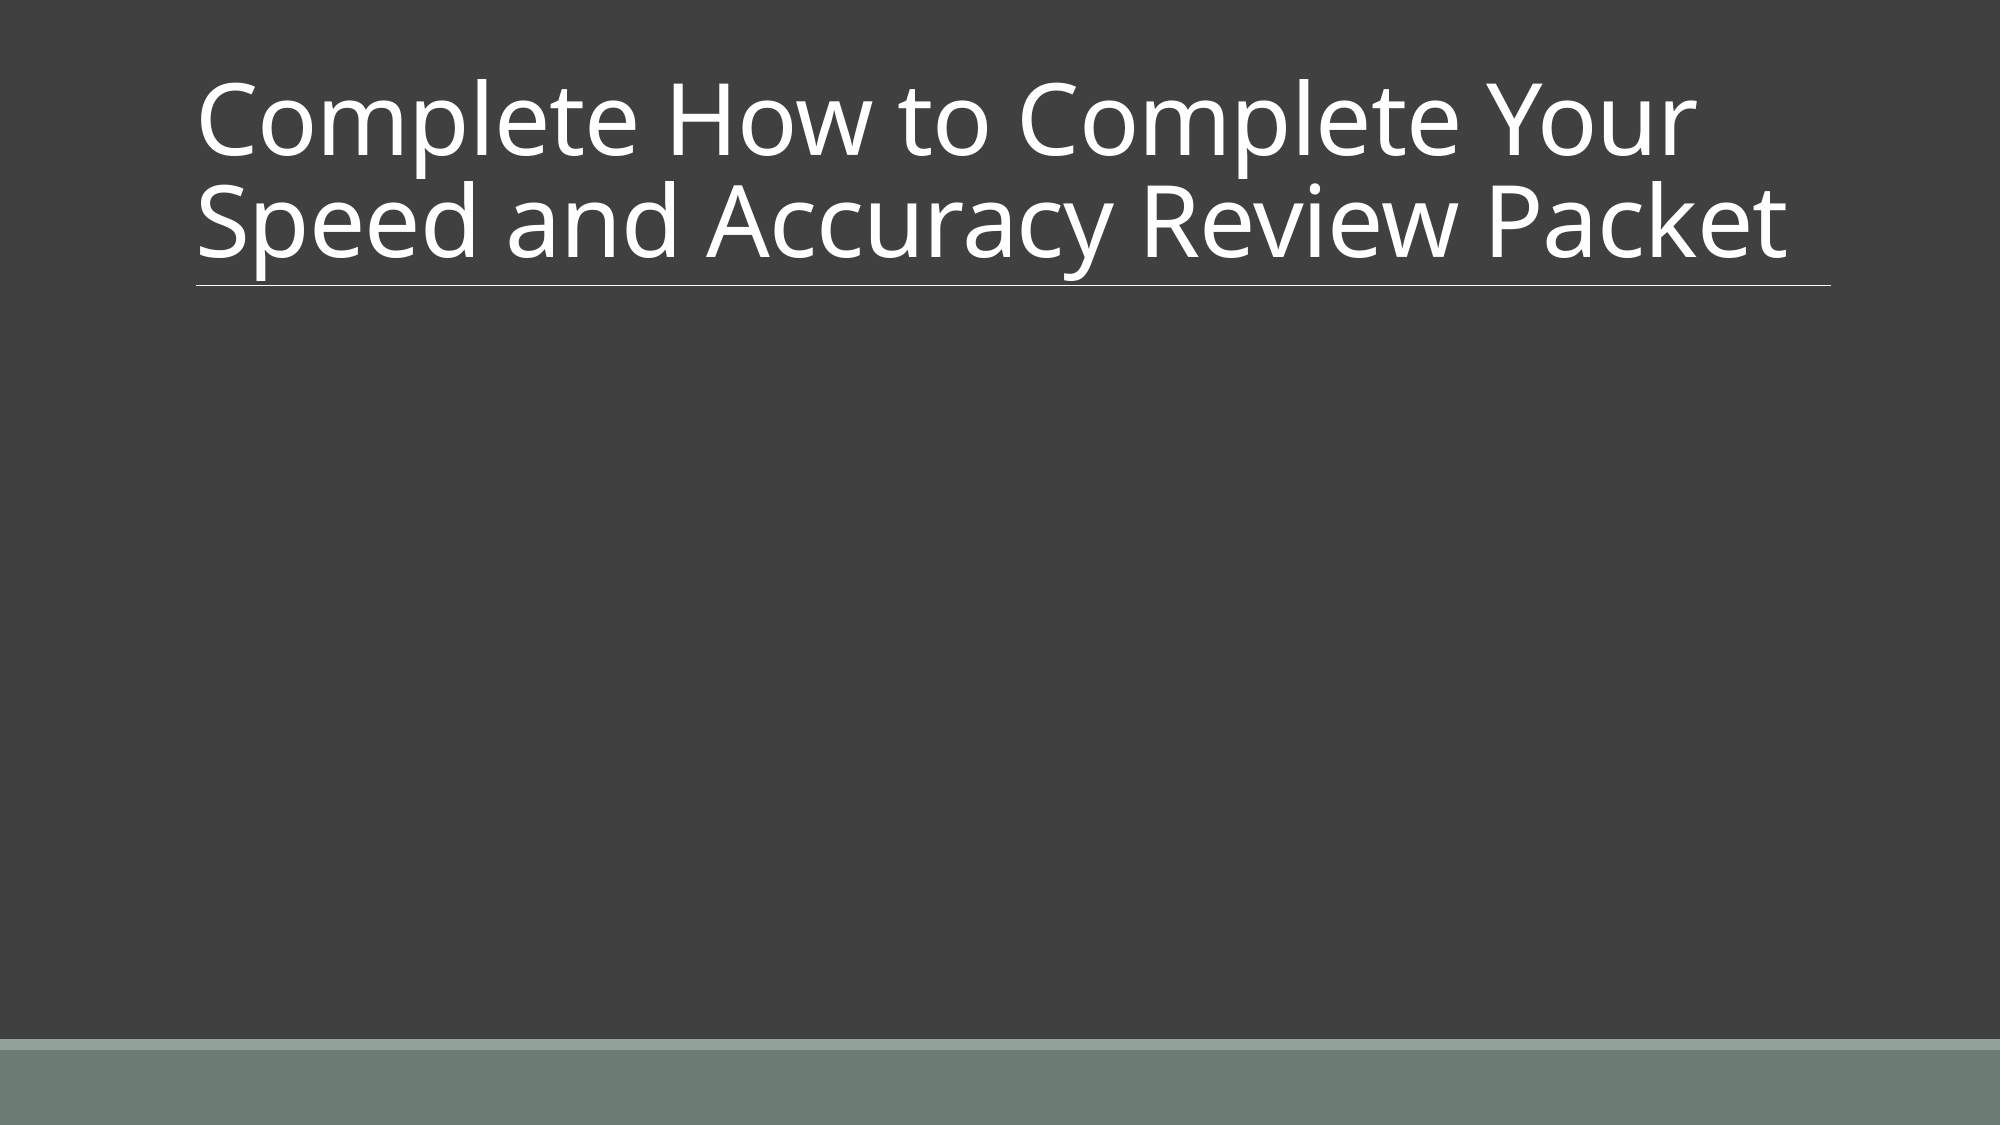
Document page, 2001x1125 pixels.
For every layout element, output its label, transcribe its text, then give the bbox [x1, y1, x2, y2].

title Complete How to Complete Your Speed and Accuracy Review Packet [180, 47, 1830, 285]
